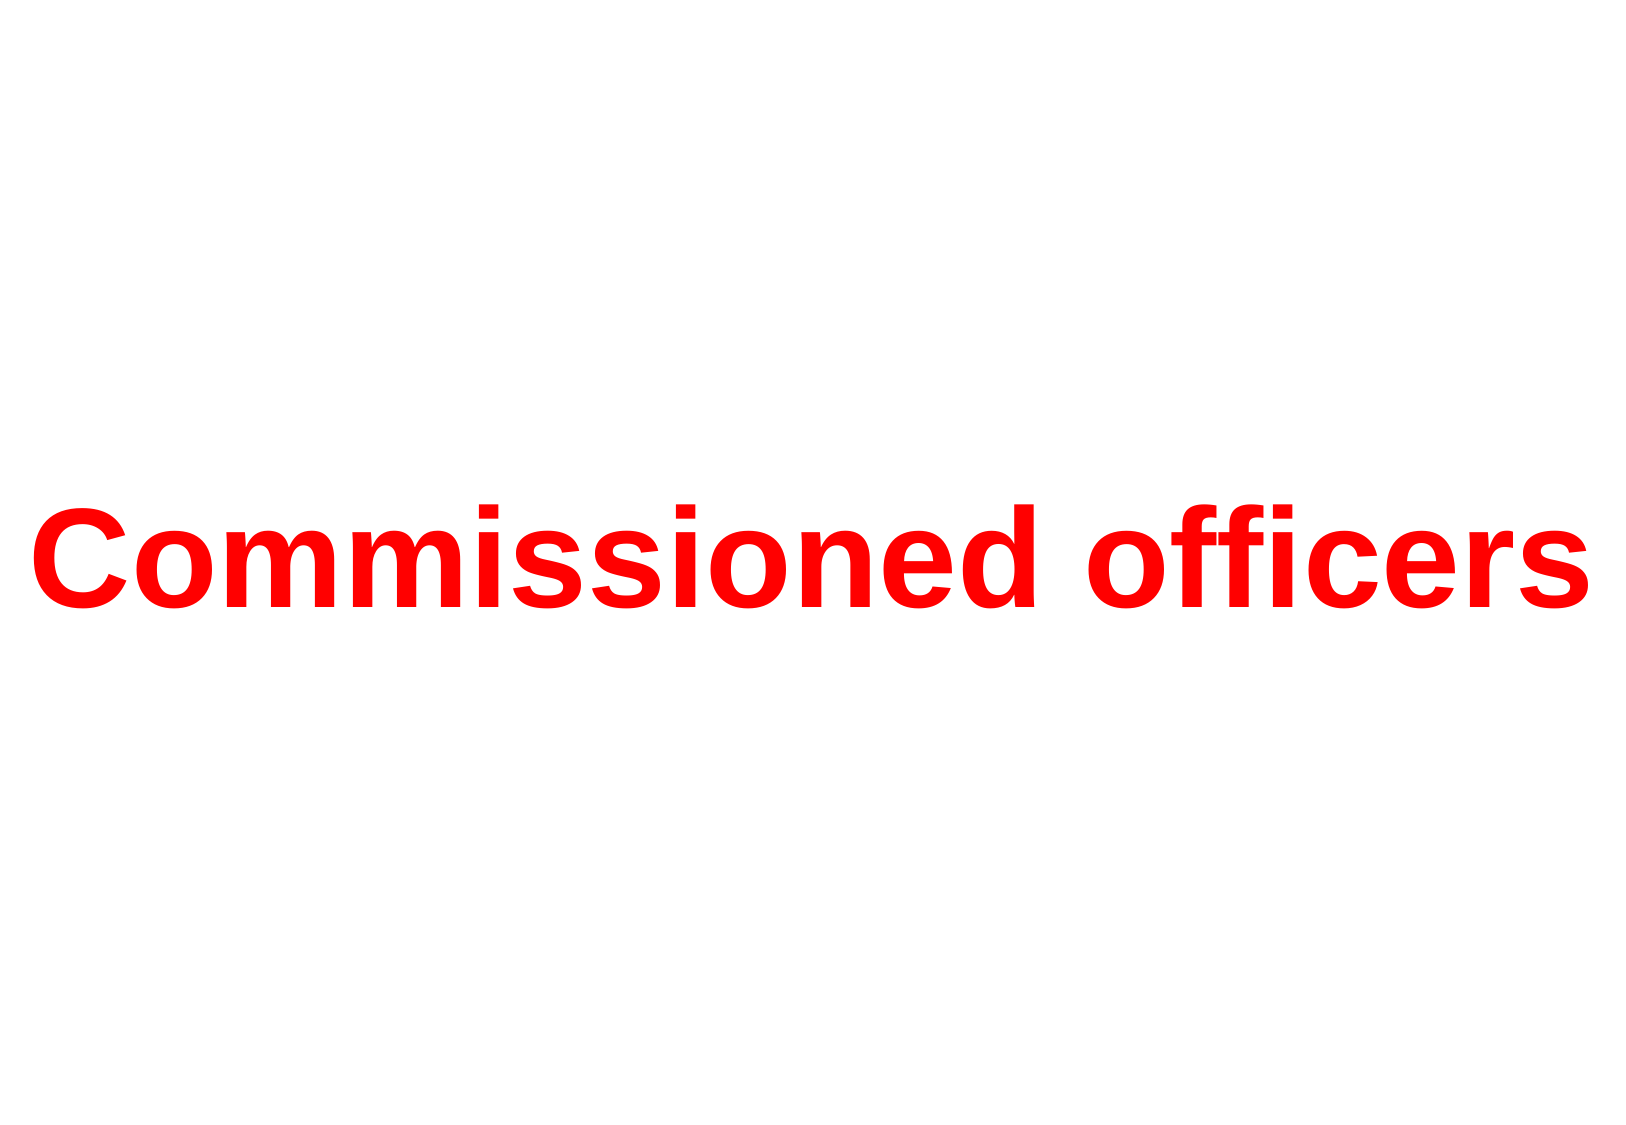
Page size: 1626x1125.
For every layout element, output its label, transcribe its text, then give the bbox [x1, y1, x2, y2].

text_box Commissioned officers [0, 457, 1625, 716]
